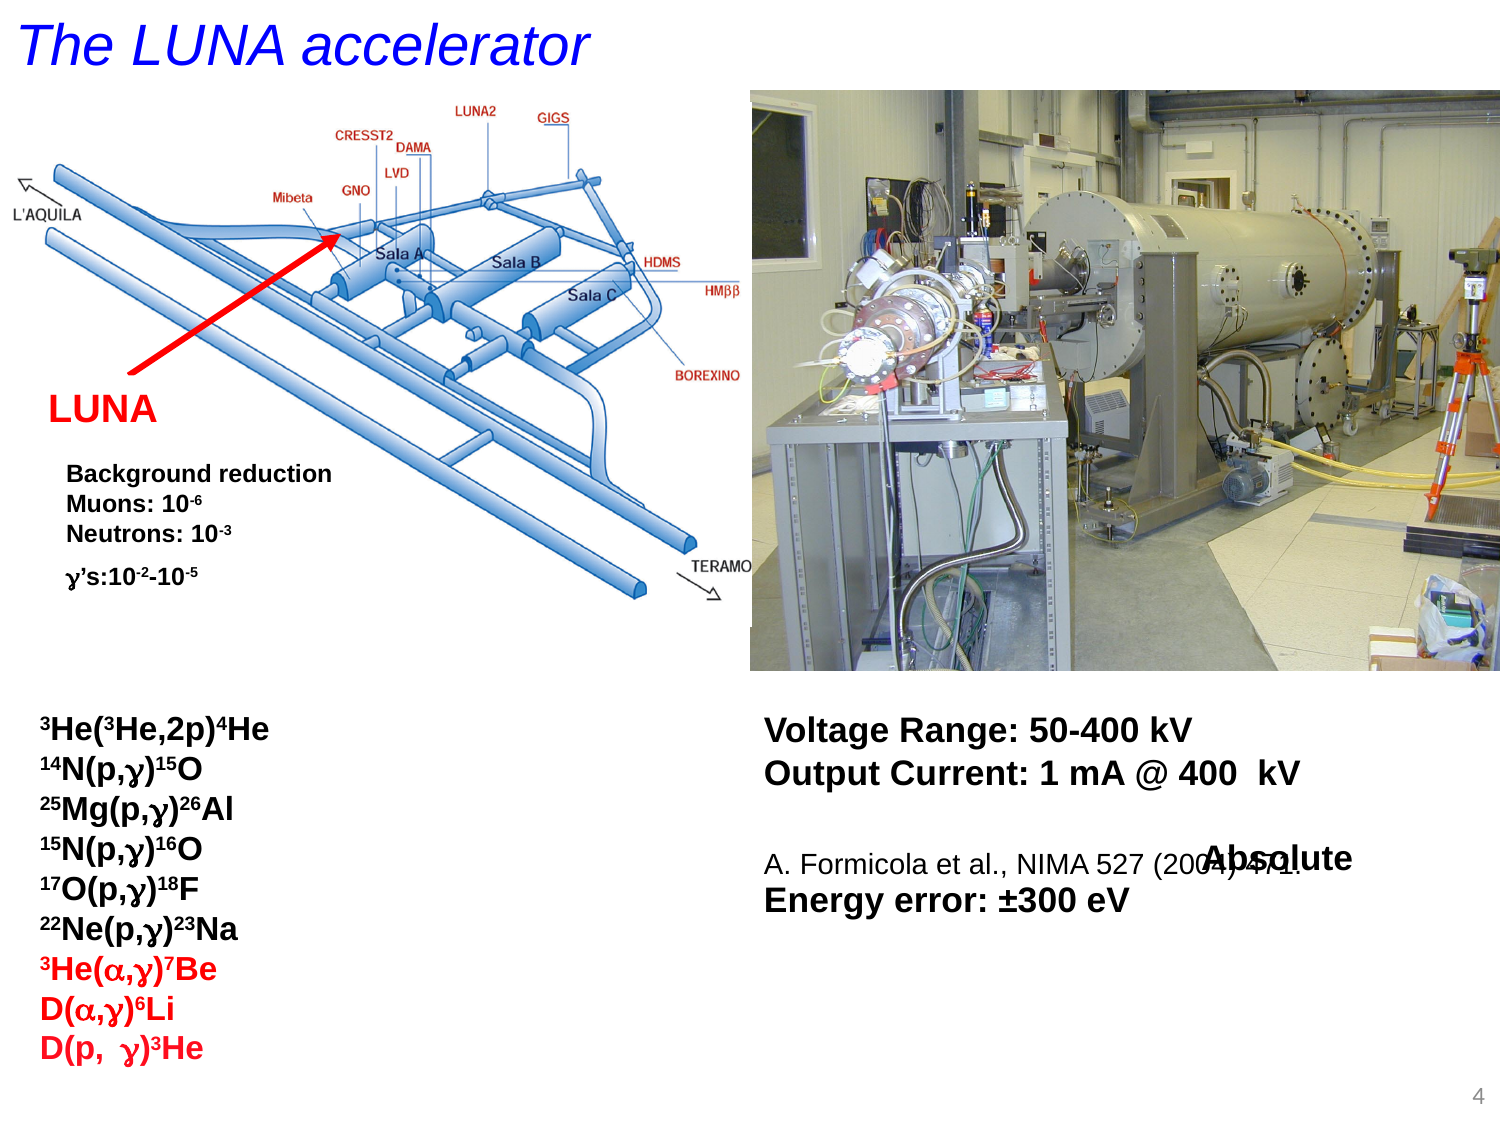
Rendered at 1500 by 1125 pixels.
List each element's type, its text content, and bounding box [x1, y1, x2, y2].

text_box The LUNA accelerator [0, 0, 1500, 85]
text_box Voltage Range: 50-400 kV Output Current: 1 mA @ 400 kV Absolute Energy error: ±300 eV [750, 699, 1450, 837]
picture [12, 89, 1500, 672]
text_box Voltage Range: 50-400 kV Output Current: 1 mA @ 400 kV Absolute Energy error: ±300 eV [750, 887, 1450, 927]
slide_number 4 [1025, 1065, 1500, 1125]
text_box A. Formicola et al., NIMA 527 (2004) 471. [749, 837, 1500, 887]
text_box 3He(3He,2p)4He 14N(p,g)15O 25Mg(p,g)26Al 15N(p,g)16O 17O(p,g)18F 22Ne(p,g)23Na 3He(a,g)7Be D(a,g)6Li D(p, g)3He [24, 699, 640, 1074]
